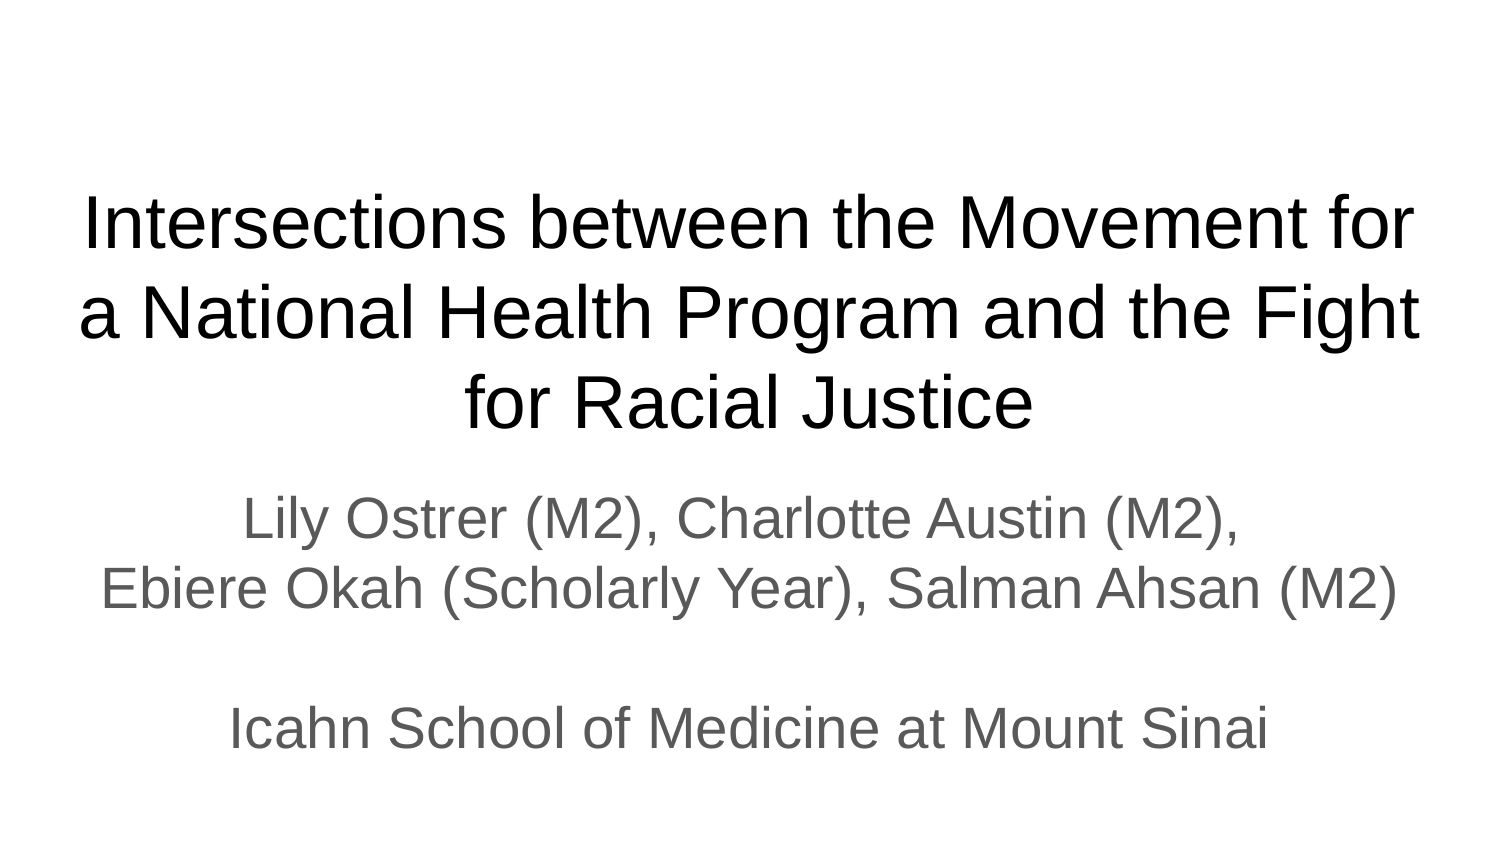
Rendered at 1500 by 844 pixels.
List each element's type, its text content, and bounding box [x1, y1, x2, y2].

subtitle Lily Ostrer (M2), Charlotte Austin (M2), Ebiere Okah (Scholarly Year), Salman Ahsan (M2) Icahn School of Medicine at Mount Sinai [51, 464, 1449, 595]
title Intersections between the Movement for a National Health Program and the Fight for Racial Justice [51, 122, 1449, 459]
